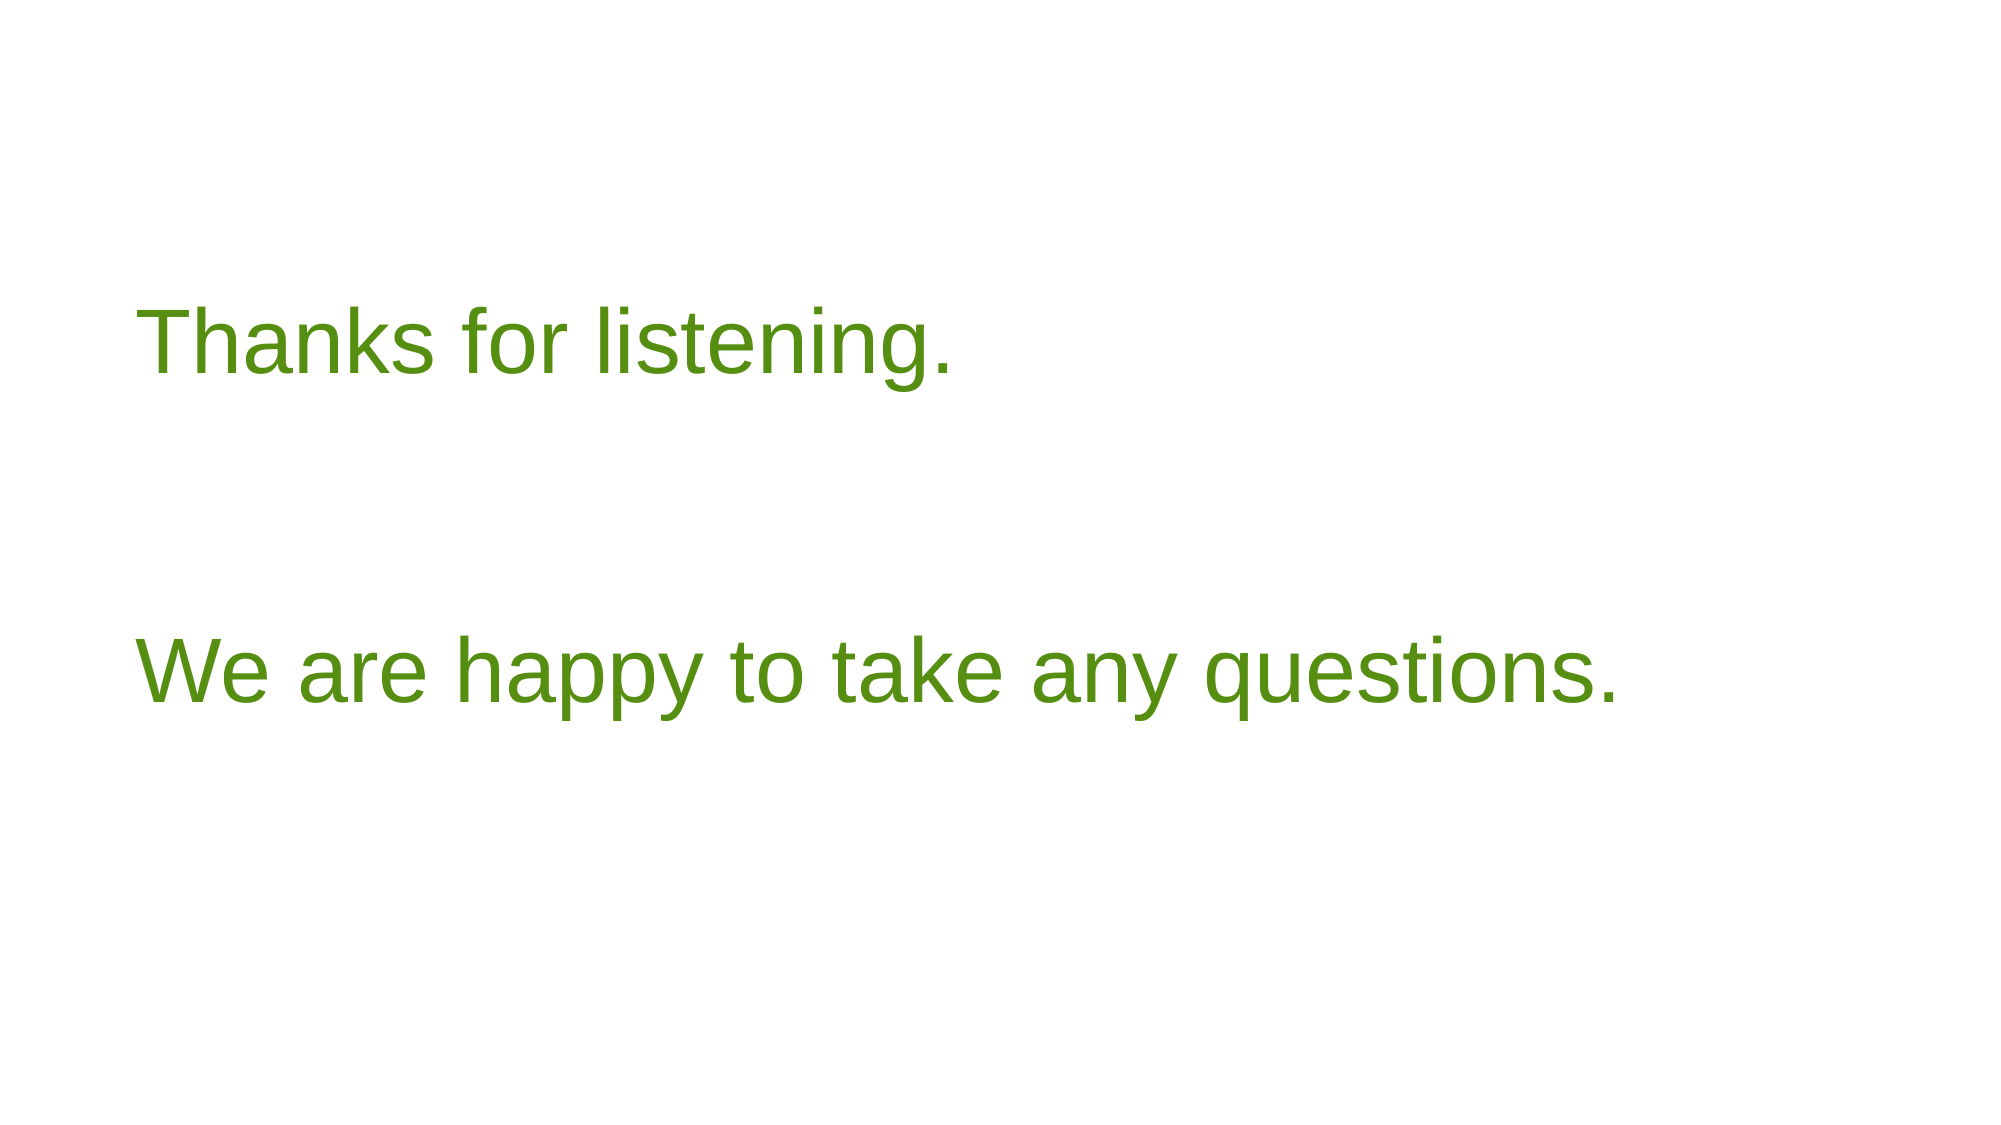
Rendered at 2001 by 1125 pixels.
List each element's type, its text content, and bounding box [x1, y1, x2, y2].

text_box Thanks for listening. We are happy to take any questions. [120, 273, 1654, 845]
